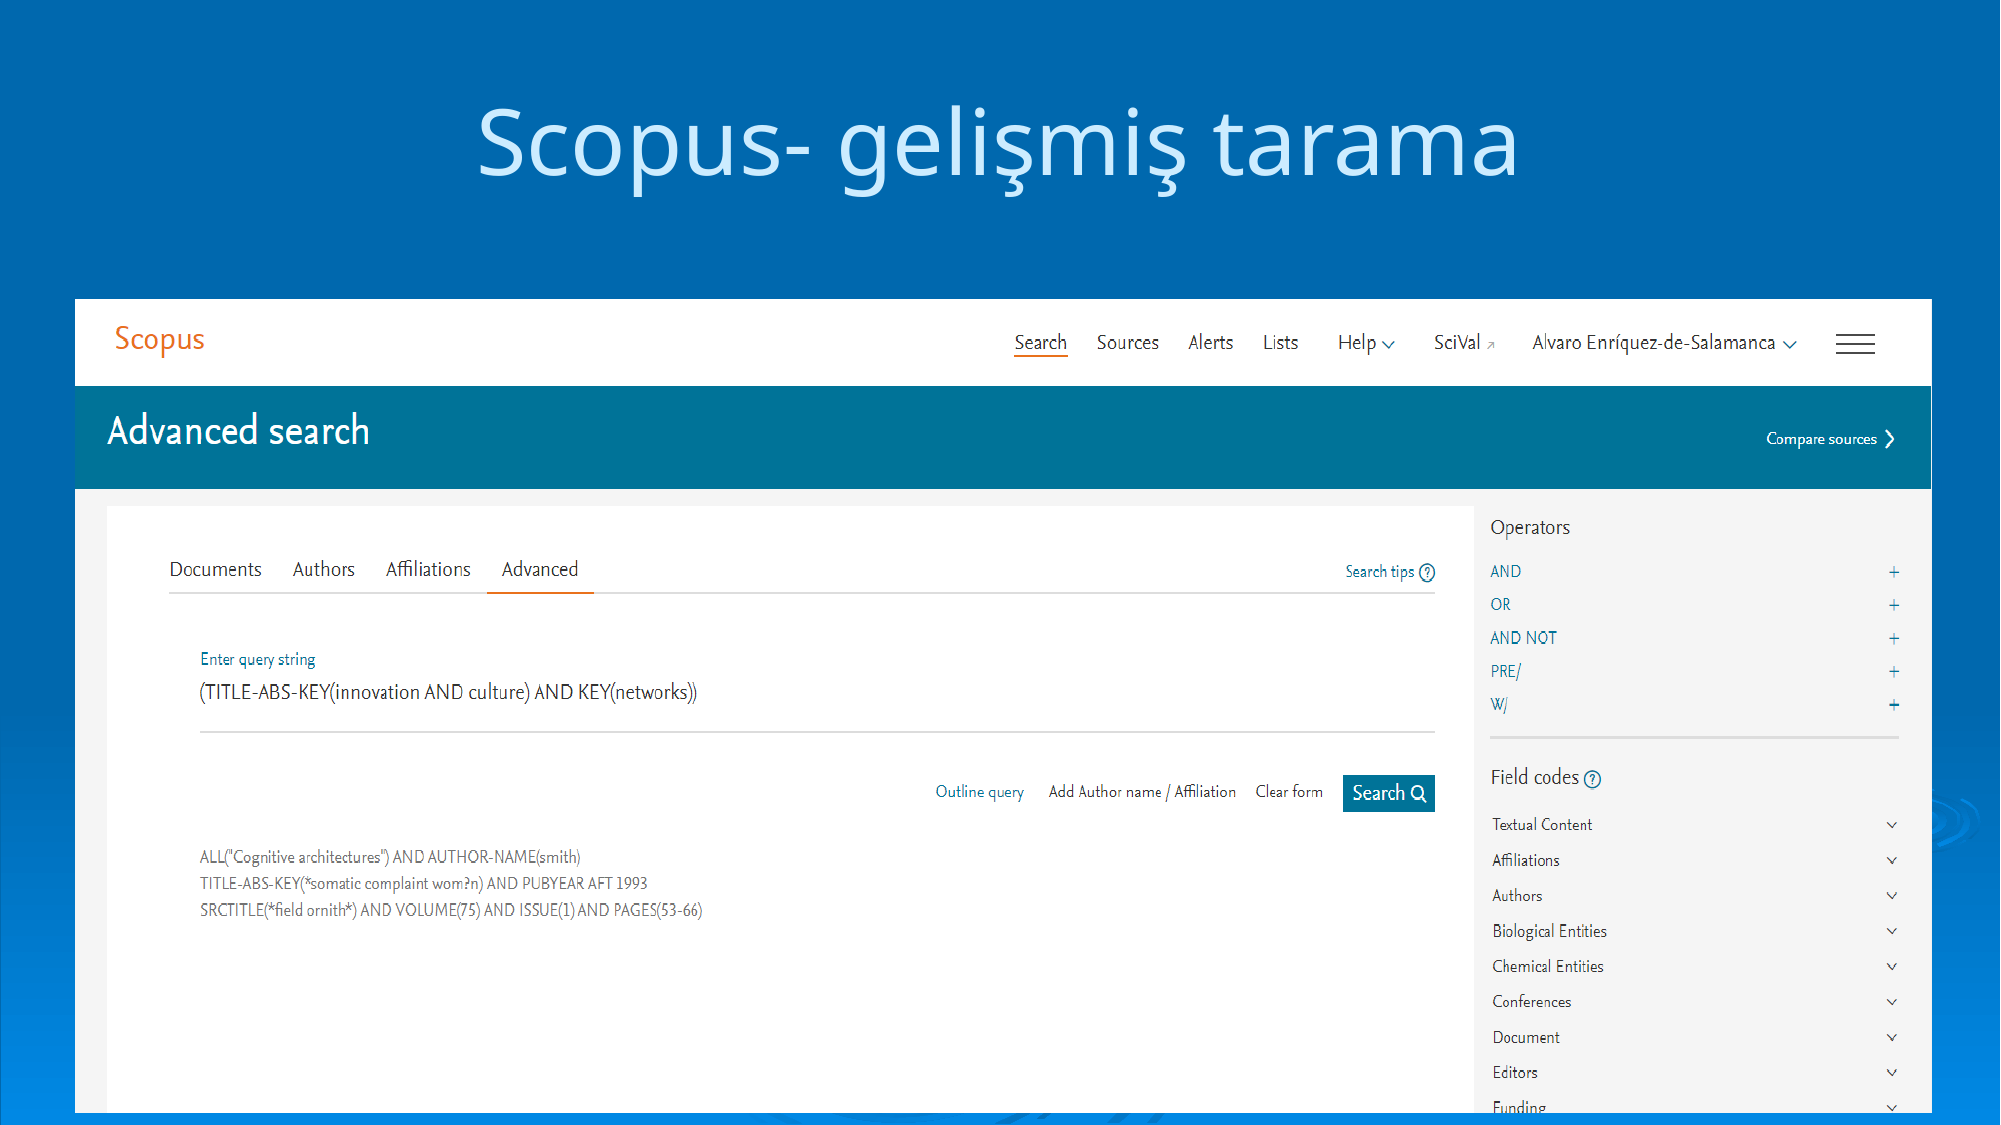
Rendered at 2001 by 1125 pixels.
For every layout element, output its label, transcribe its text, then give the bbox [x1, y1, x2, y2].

title Scopus- gelişmiş tarama [99, 45, 1901, 233]
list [75, 299, 1932, 1113]
